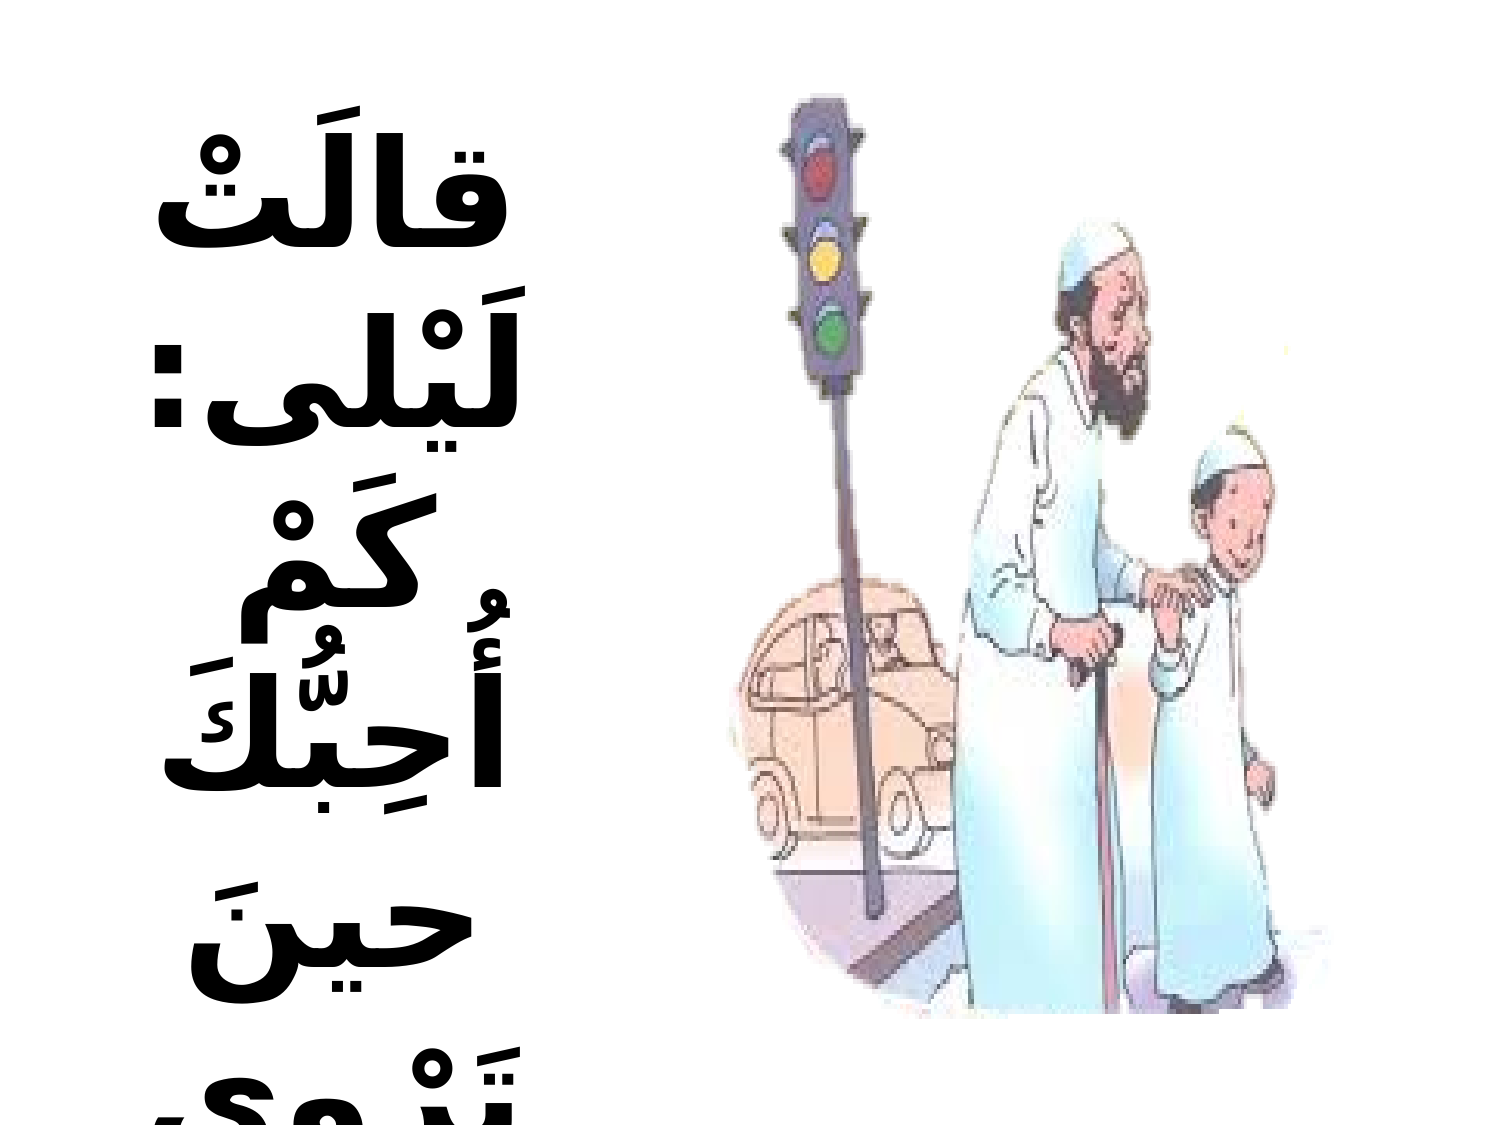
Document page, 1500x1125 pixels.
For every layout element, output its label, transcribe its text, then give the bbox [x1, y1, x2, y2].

text_box قالَتْ لَيْلى: كَمْ أُحِبُّكَ حينَ تَرْوي لي قِصَصَ الْحَقِّ وَالْخَيْرِ! [29, 89, 639, 1125]
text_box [701, 54, 1471, 1059]
